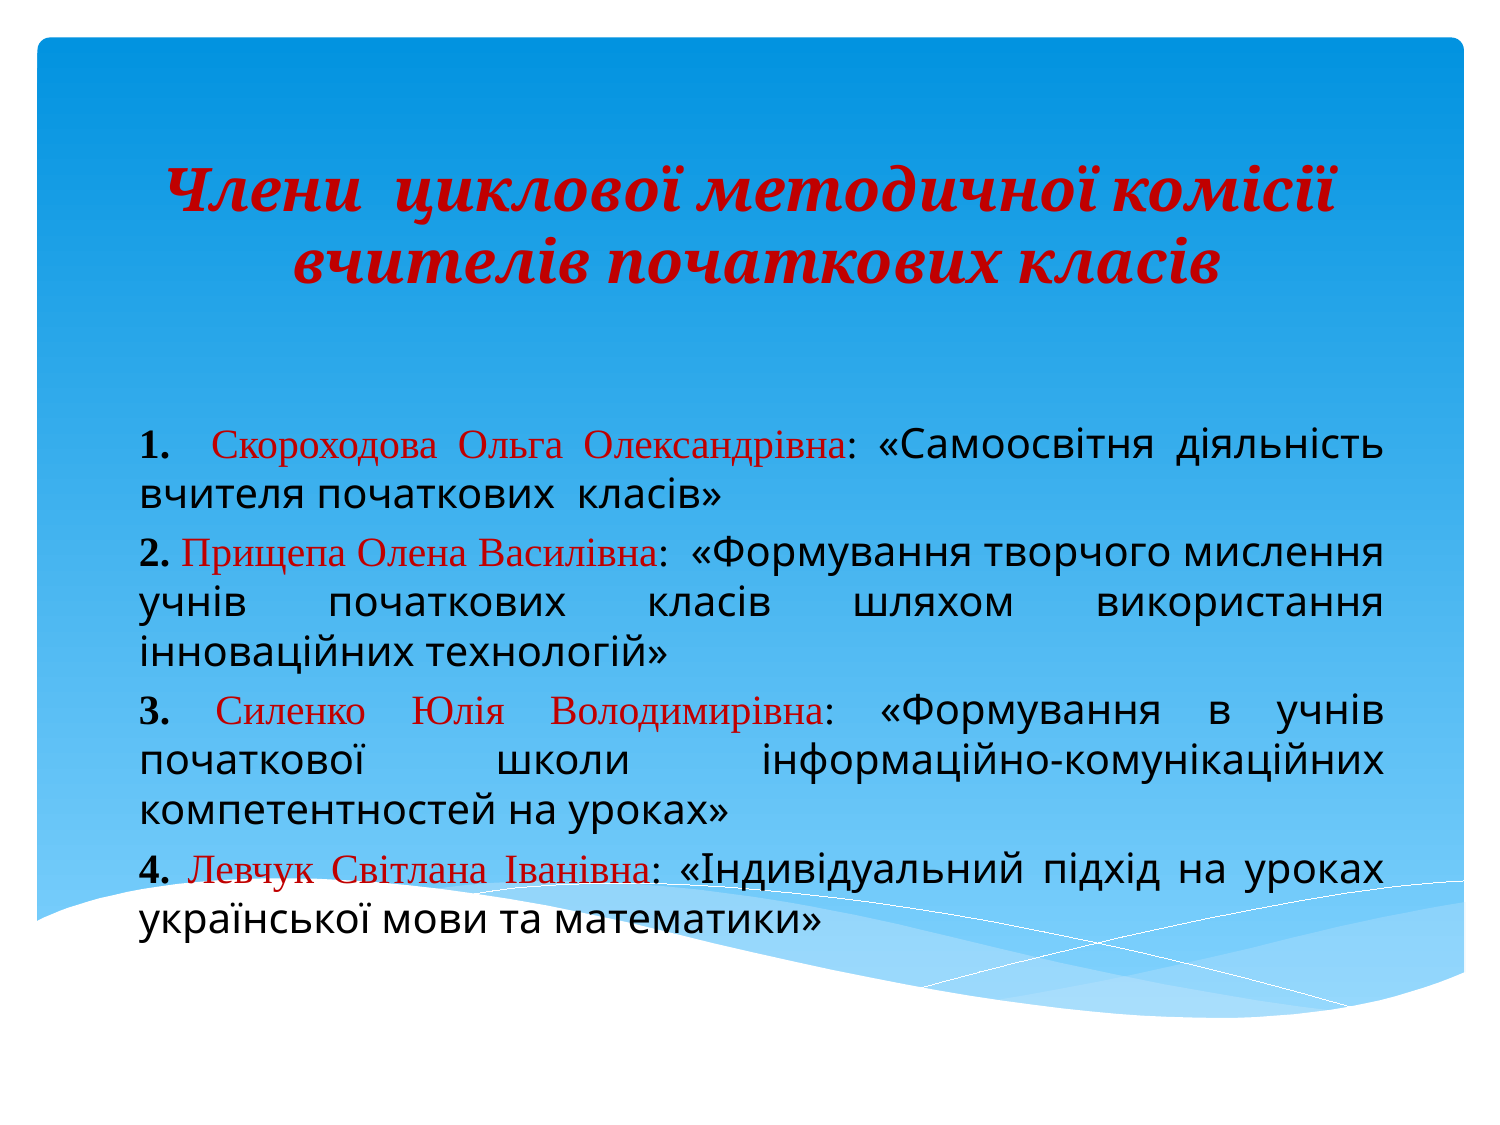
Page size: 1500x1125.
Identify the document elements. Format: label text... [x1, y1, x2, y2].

subtitle 1. Скороходова Ольга Олександрівна: «Самоосвітня діяльність вчителя початкових класів» 2. Прищепа Олена Василівна: «Формування творчого мислення учнів початкових класів шляхом використання інноваційних технологій» 3. Силенко Юлія Володимирівна: «Формування в учнів початкової школи інформаційно-комунікаційних компетентностей на уроках» 4. Левчук Світлана Іванівна: «Індивідуальний підхід на уроках української мови та математики» [123, 408, 1400, 1083]
title Члени циклової методичної комісії вчителів початкових класів [112, 90, 1388, 303]
